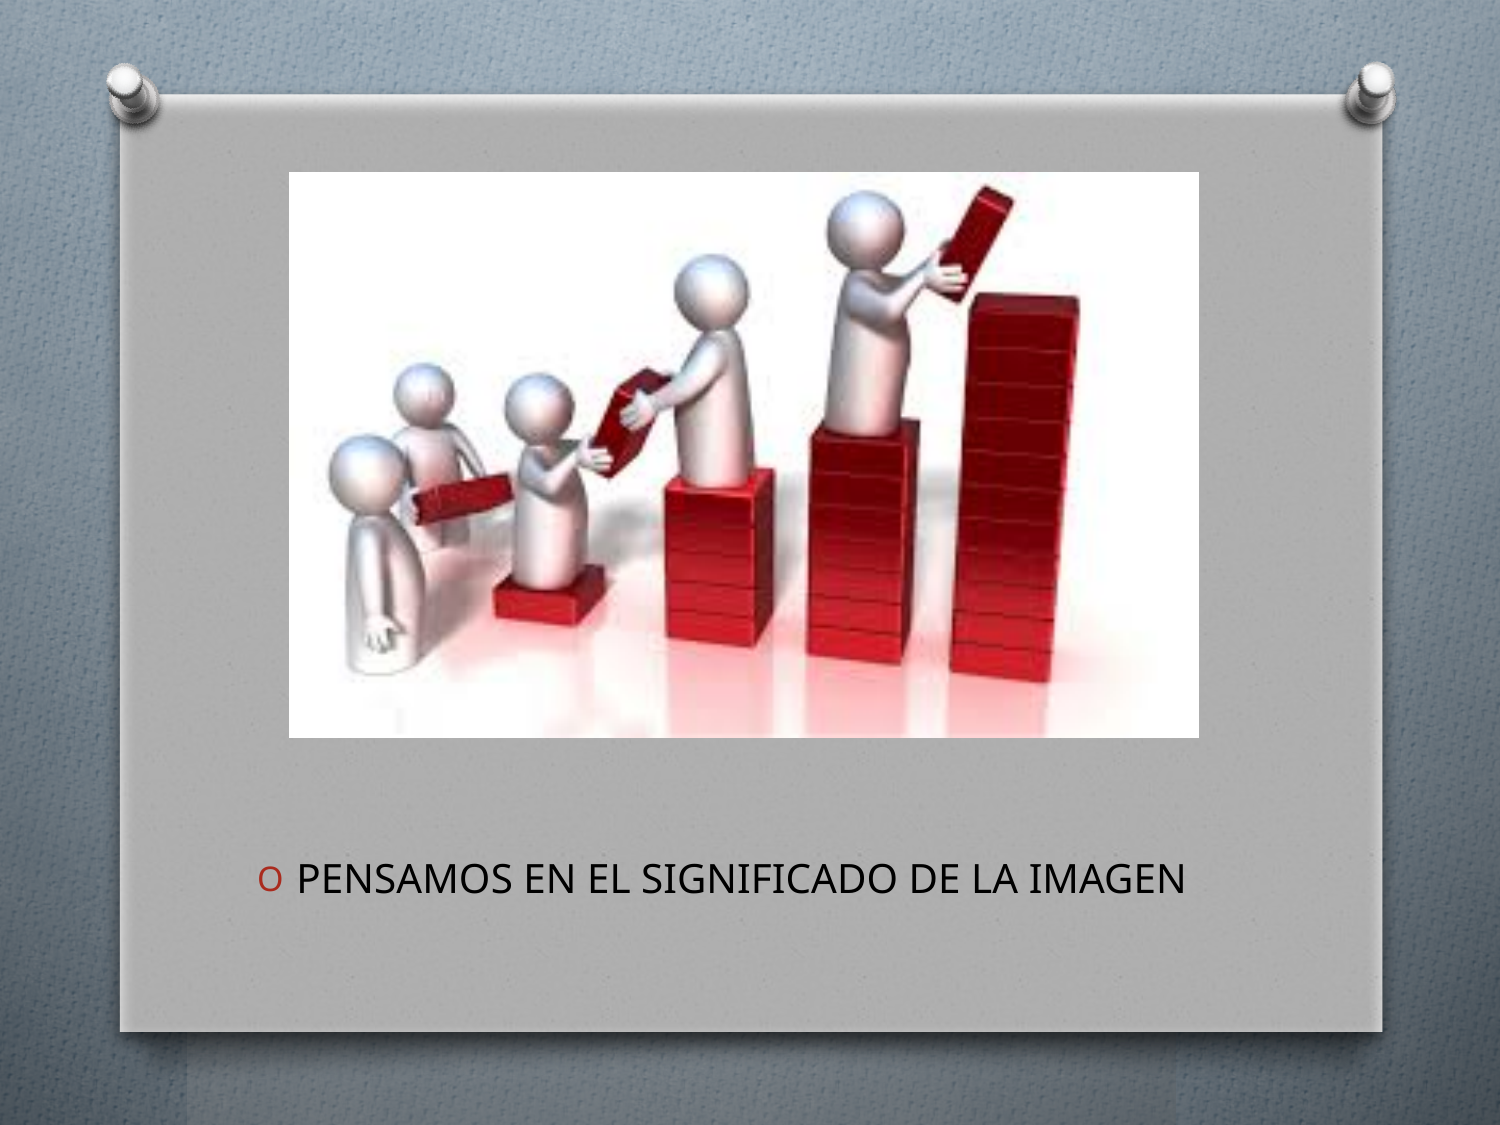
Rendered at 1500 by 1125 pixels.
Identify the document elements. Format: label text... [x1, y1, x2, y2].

picture [1317, 35, 1439, 156]
list PENSAMOS EN EL SIGNIFICADO DE LA IMAGEN [242, 846, 1259, 942]
picture [75, 29, 198, 153]
picture [288, 172, 1200, 738]
